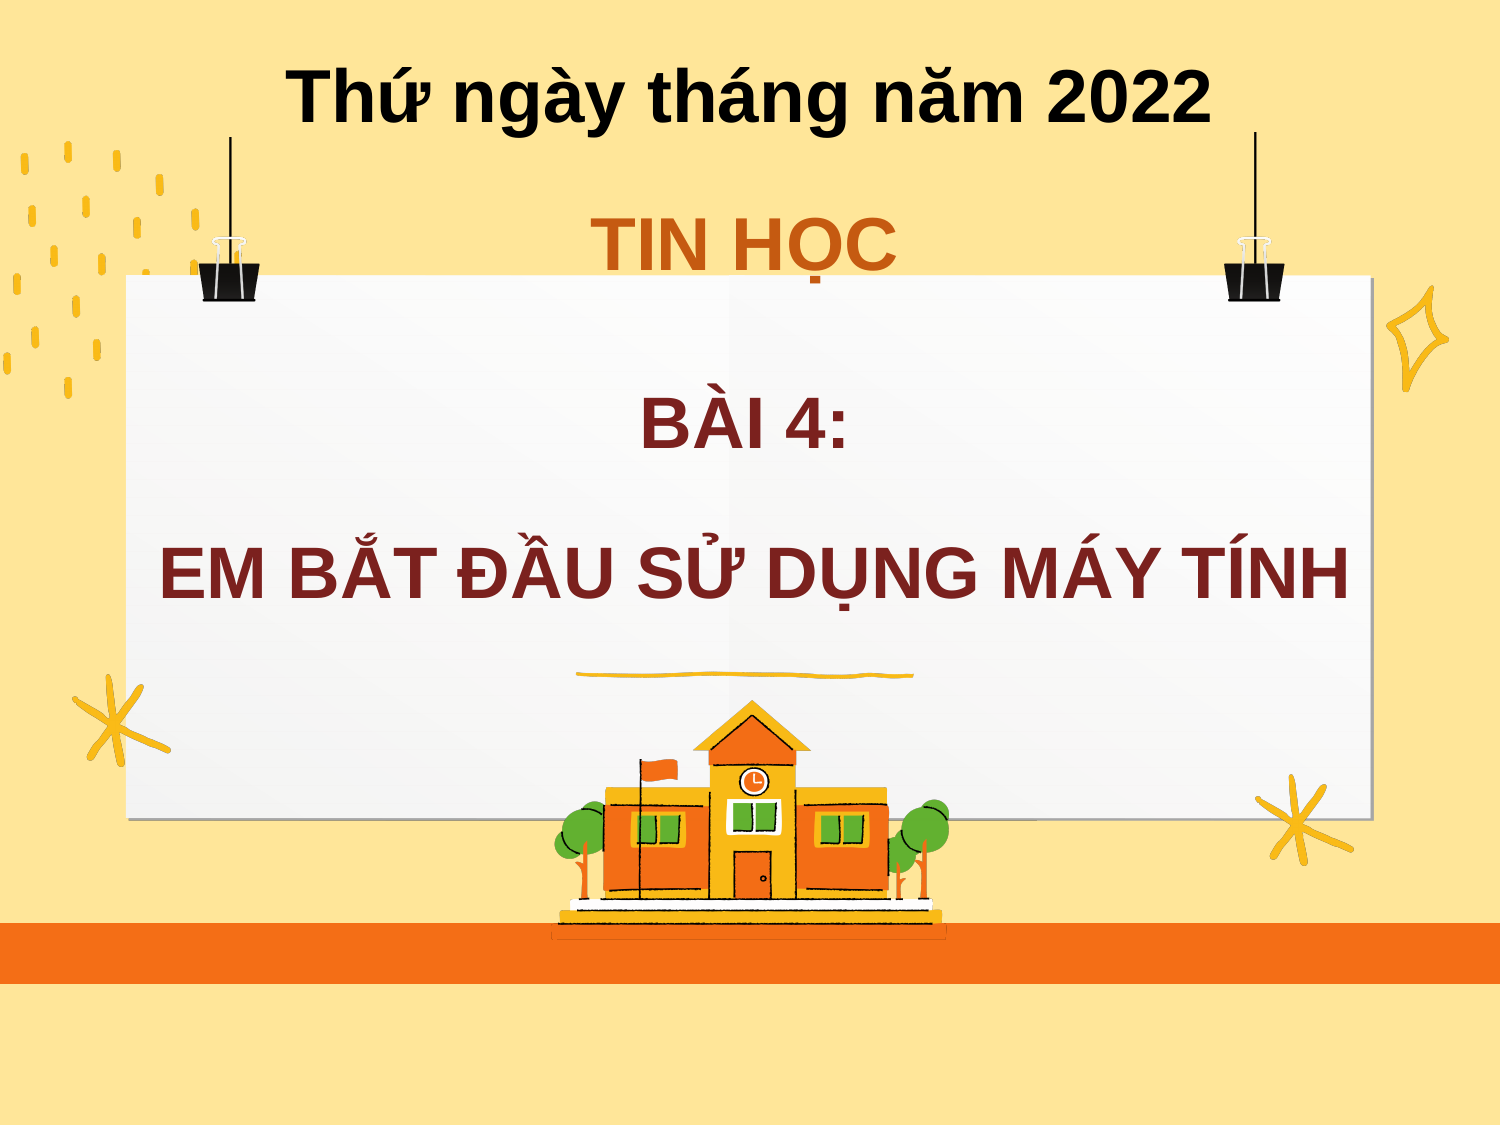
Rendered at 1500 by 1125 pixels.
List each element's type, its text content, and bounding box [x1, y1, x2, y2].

picture [0, 132, 1457, 940]
text_box Thứ ngày tháng năm 2022 [223, 2, 1277, 137]
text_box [0, 923, 1500, 985]
